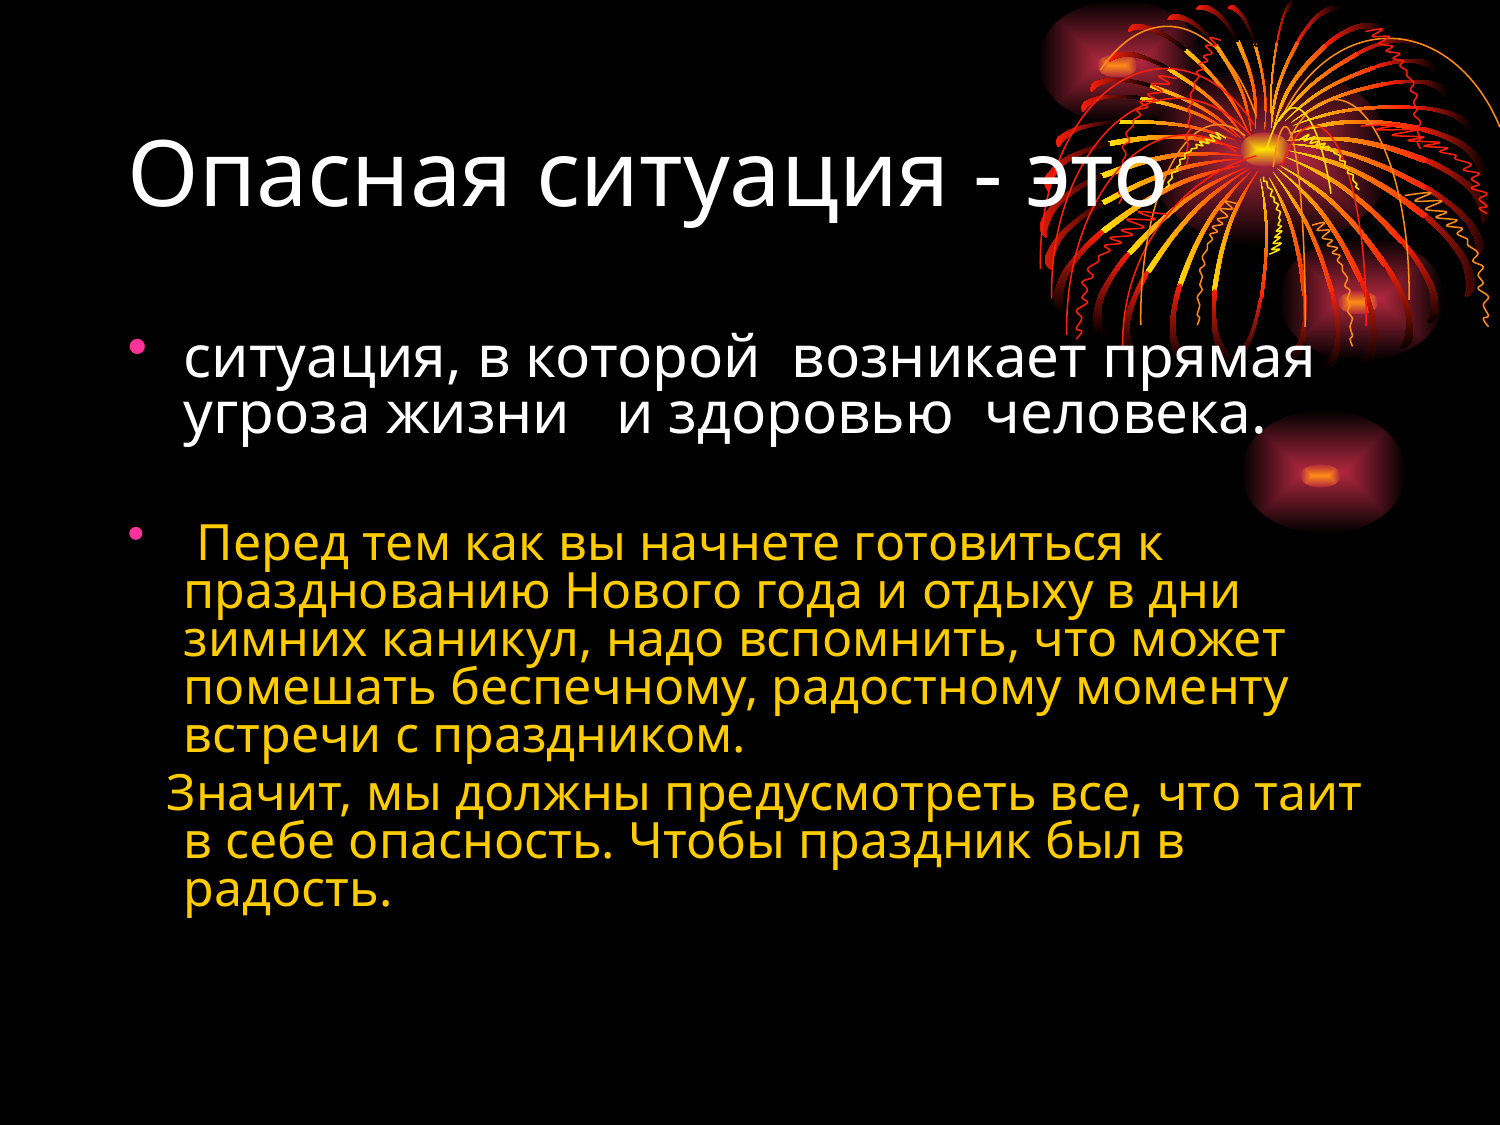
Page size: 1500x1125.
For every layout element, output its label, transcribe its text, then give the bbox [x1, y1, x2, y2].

title Опасная ситуация - это [112, 49, 1388, 290]
list ситуация, в которой возникает прямая угроза жизни и здоровью человека. Перед тем как вы начнете готовиться к празднованию Нового года и отдыху в дни зимних каникул, надо вспомнить, что может помешать беспечному, радостному моменту встречи с праздником. Значит, мы должны предусмотреть все, что таит в себе опасность. Чтобы праздник был в радость. [112, 324, 1388, 1001]
